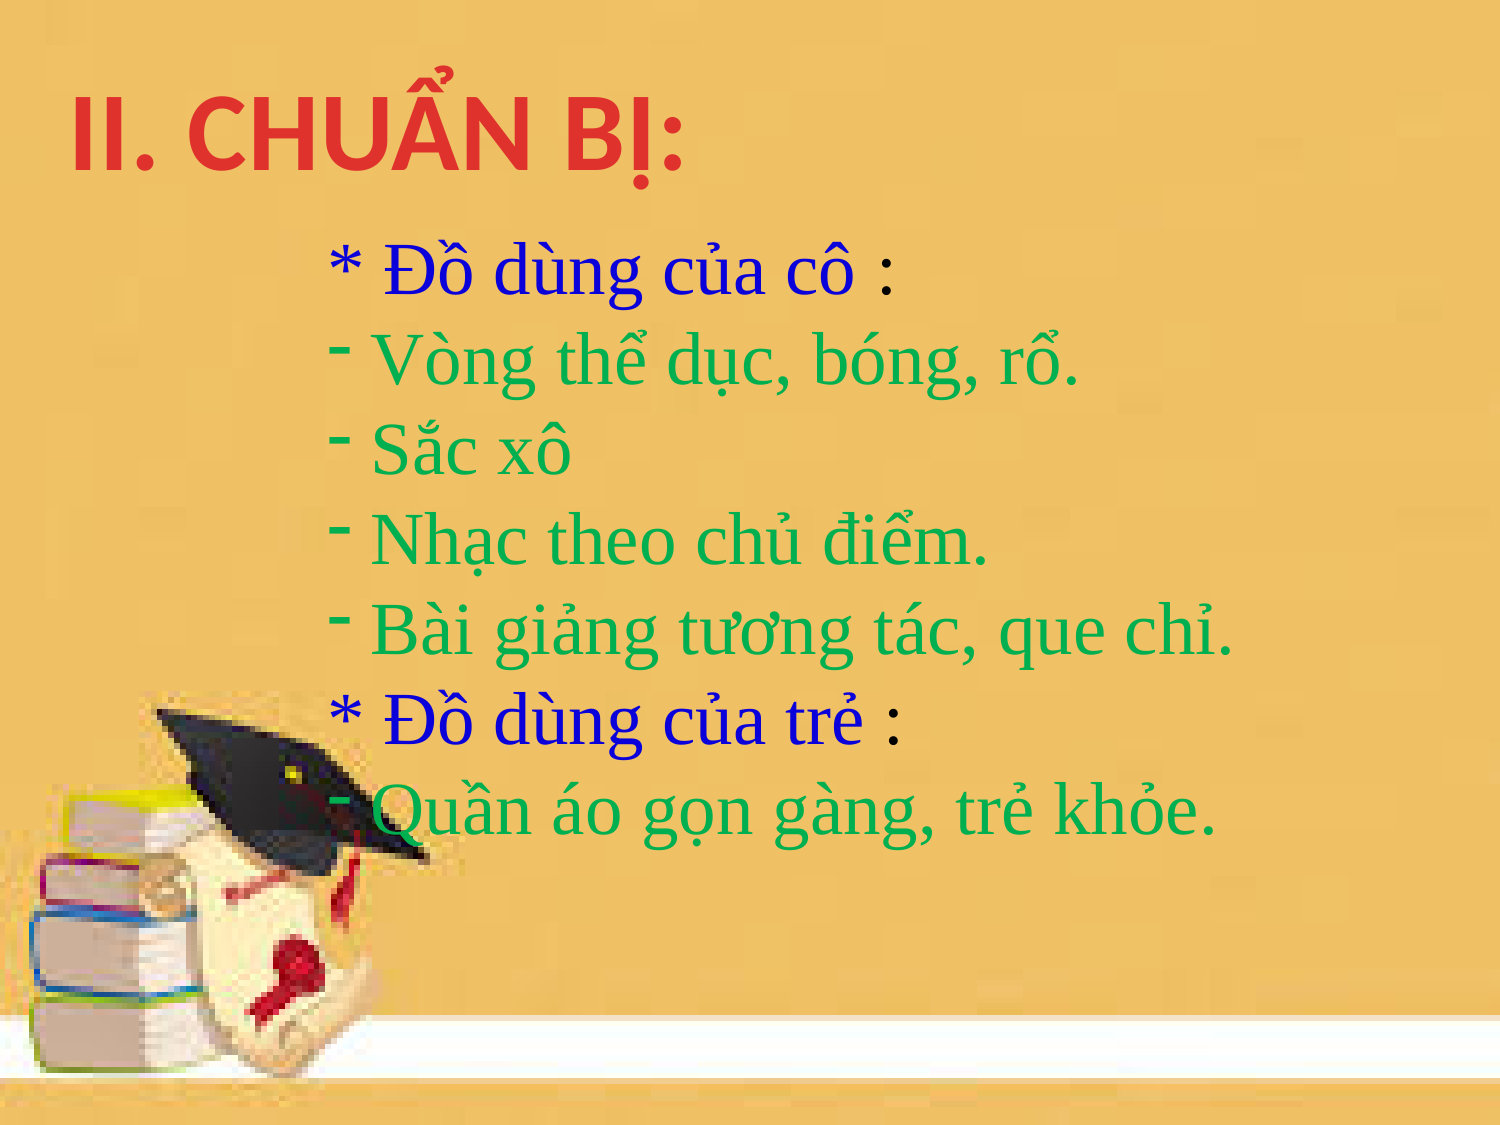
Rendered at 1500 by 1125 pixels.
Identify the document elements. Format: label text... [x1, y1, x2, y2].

picture [0, 0, 1500, 1125]
text_box * Đồ dùng của cô : Vòng thể dục, bóng, rổ. Sắc xô Nhạc theo chủ điểm. Bài giảng tương tác, que chỉ. * Đồ dùng của trẻ : Quần áo gọn gàng, trẻ khỏe. [312, 212, 1438, 858]
text_box II. CHUẨN BỊ: [53, 49, 705, 200]
